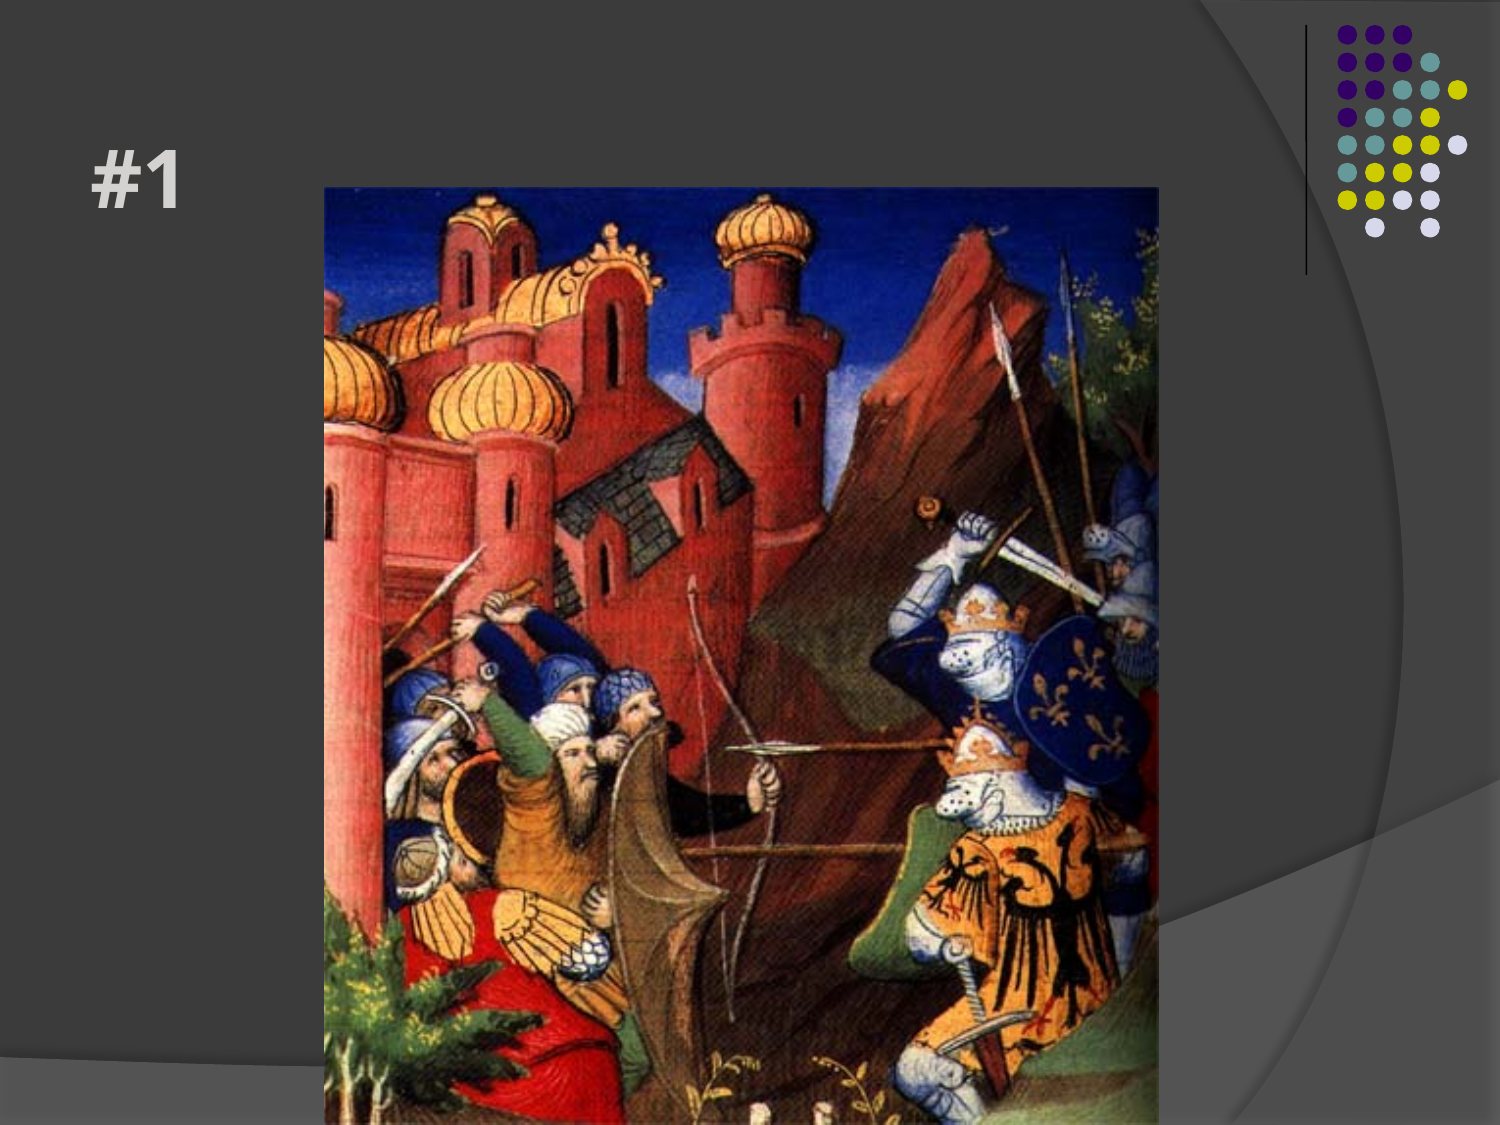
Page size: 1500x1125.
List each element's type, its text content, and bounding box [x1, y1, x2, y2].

picture [324, 187, 1159, 1125]
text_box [1337, 24, 1468, 238]
text_box #1 [75, 20, 1313, 233]
